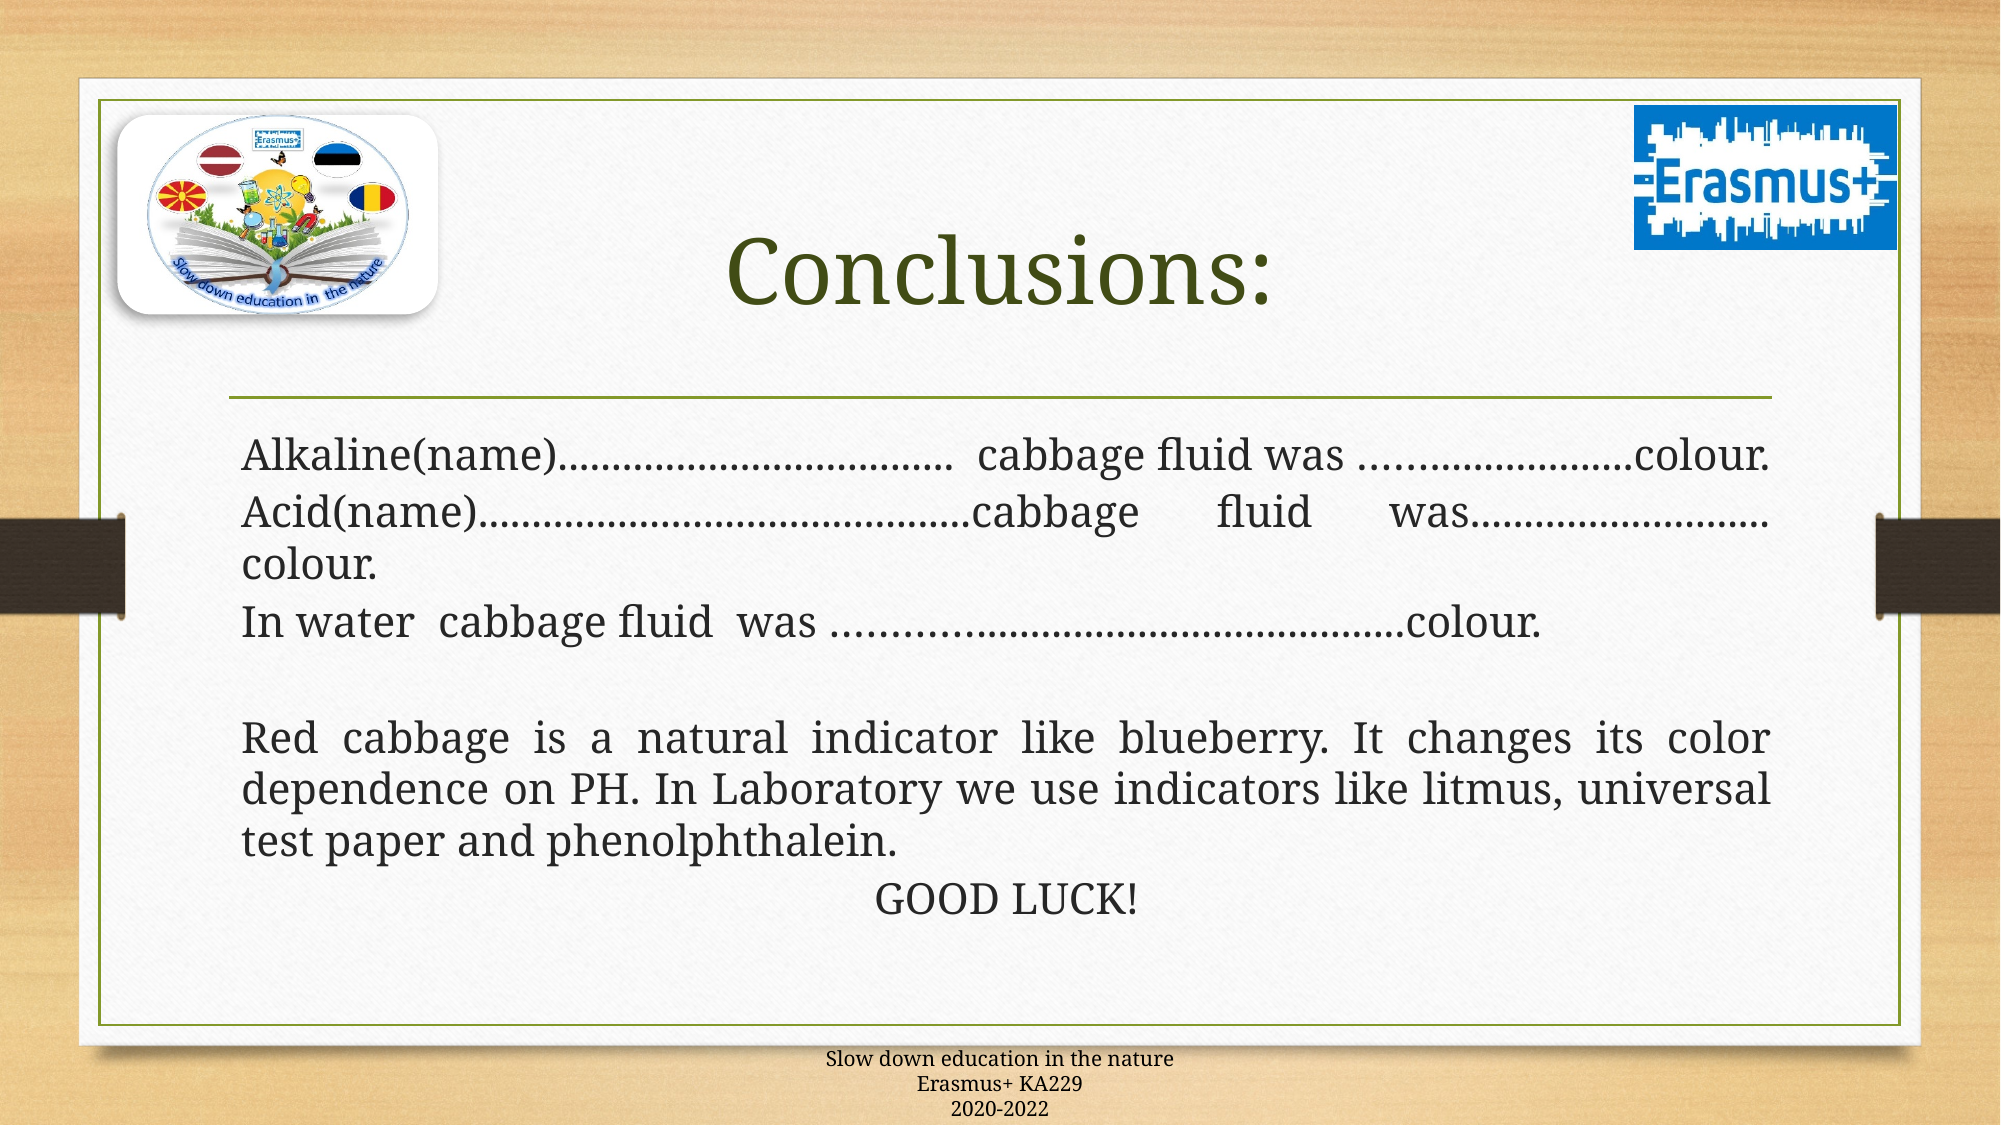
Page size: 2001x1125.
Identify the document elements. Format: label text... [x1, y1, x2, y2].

title Conclusions: [212, 161, 1788, 375]
list Alkaline(name)..................................... cabbage fluid was ……...................colour. Acid(name)..............................................cabbage fluid was............................ colour. In water cabbage fluid was …………........................................colour. Red cabbage is a natural indicator like blueberry. It changes its color dependence on PH. In Laboratory we use indicators like litmus, universal test paper and phenolphthalein. GOOD LUCK! [212, 419, 1788, 964]
footer Slow down education in the nature Erasmus+ KA229 2020-2022 [400, 1042, 1600, 1125]
picture [0, 0, 2001, 1125]
